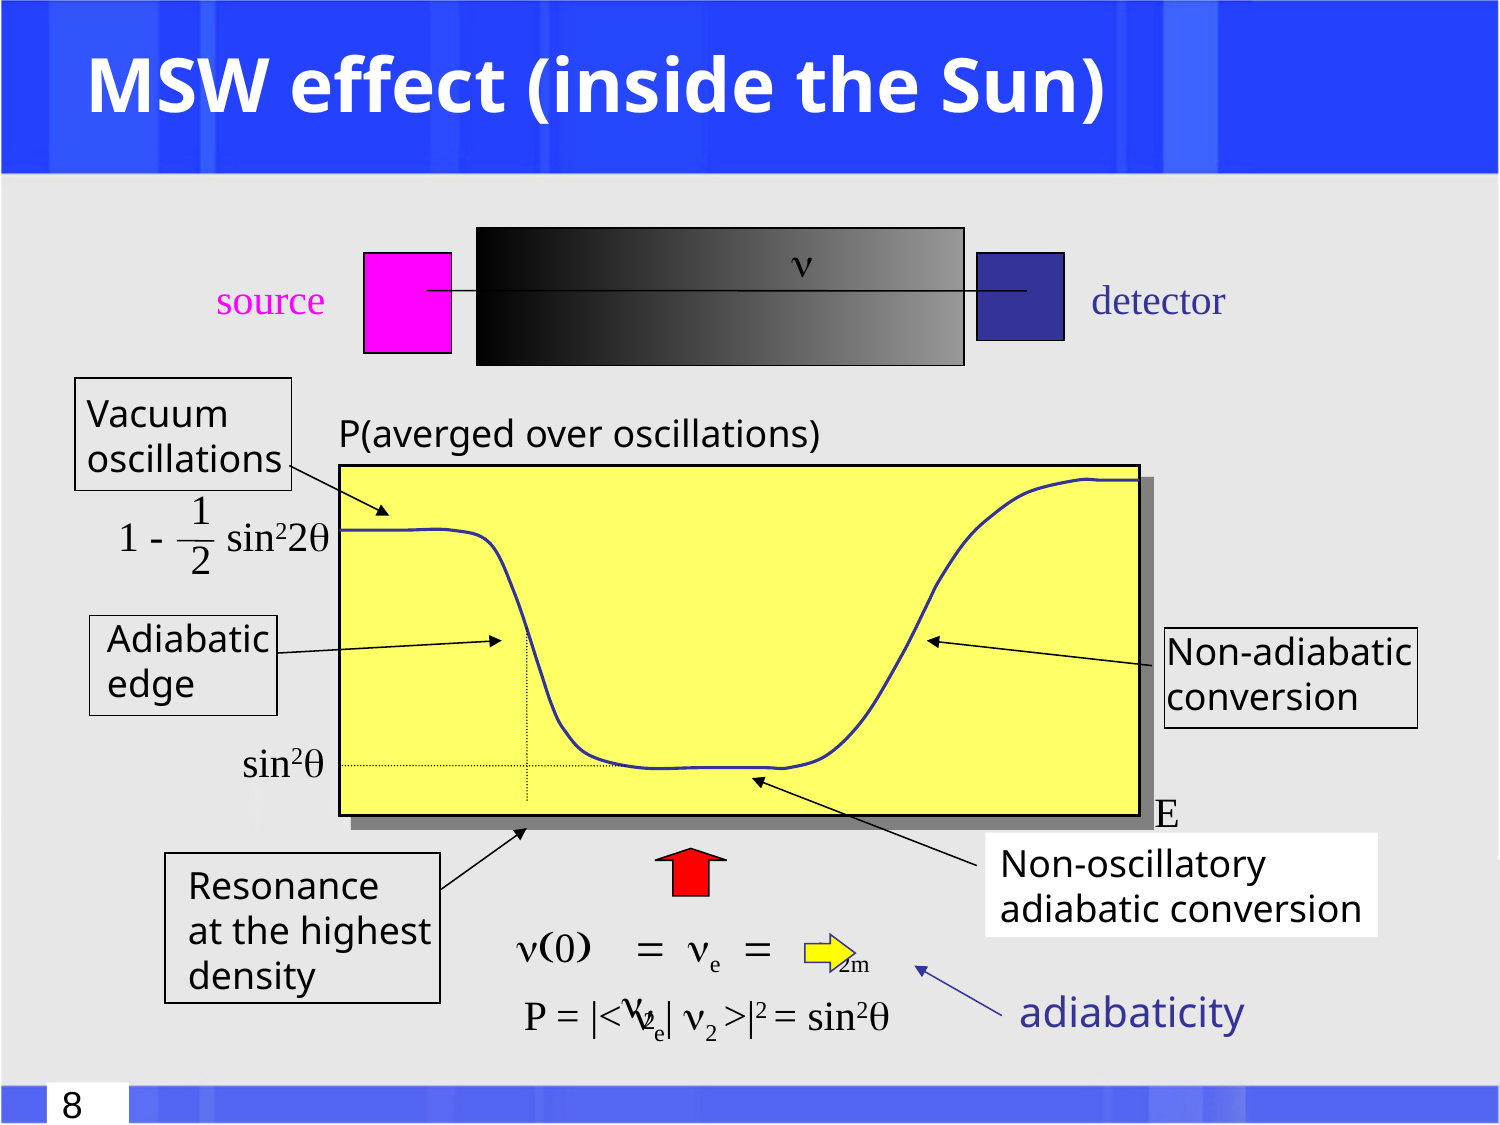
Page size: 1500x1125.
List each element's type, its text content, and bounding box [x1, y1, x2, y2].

text_box [339, 465, 1140, 528]
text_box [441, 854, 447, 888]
text_box [364, 253, 452, 354]
text_box [654, 848, 727, 896]
text_box 1 - sin22q [103, 502, 175, 568]
text_box [751, 776, 977, 866]
text_box [914, 965, 1002, 1016]
text_box [165, 853, 441, 1003]
text_box [976, 253, 1065, 341]
text_box Vacuum oscillations [292, 382, 298, 469]
picture [0, 0, 1500, 1125]
text_box n(0) = ne = n2m n2 [501, 912, 927, 1042]
title MSW effect (inside the Sun) [70, 23, 1436, 141]
text_box [75, 378, 292, 491]
text_box adiabaticity [1004, 978, 1260, 1044]
text_box source [201, 265, 341, 331]
text_box 1 - sin22q [227, 502, 365, 568]
text_box sin2q [227, 728, 340, 793]
text_box [804, 934, 856, 972]
text_box Adiabatic edge [92, 607, 285, 652]
text_box [476, 291, 965, 366]
text_box [439, 828, 527, 891]
text_box E [1139, 778, 1195, 843]
text_box Non-oscillatory adiabatic conversion [985, 832, 1378, 938]
text_box [89, 615, 277, 716]
text_box [1164, 628, 1418, 729]
text_box [276, 635, 502, 654]
text_box 1 2 [175, 491, 227, 591]
text_box detector [1076, 265, 1241, 331]
text_box [339, 481, 1140, 816]
text_box [829, 228, 965, 290]
text_box [365, 479, 1140, 769]
text_box [476, 228, 776, 290]
text_box Non-adiabatic conversion [1151, 620, 1428, 725]
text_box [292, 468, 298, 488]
text_box P = |< ne| n2 >|2 = sin2q [509, 981, 906, 1054]
text_box n [776, 228, 829, 293]
text_box P(averged over oscillations) [323, 402, 835, 463]
text_box [926, 635, 1152, 666]
text_box Adiabatic edge [277, 653, 285, 713]
text_box Vacuum oscillations [71, 382, 75, 488]
text_box Resonance at the highest density [173, 886, 447, 1005]
text_box [289, 465, 390, 516]
